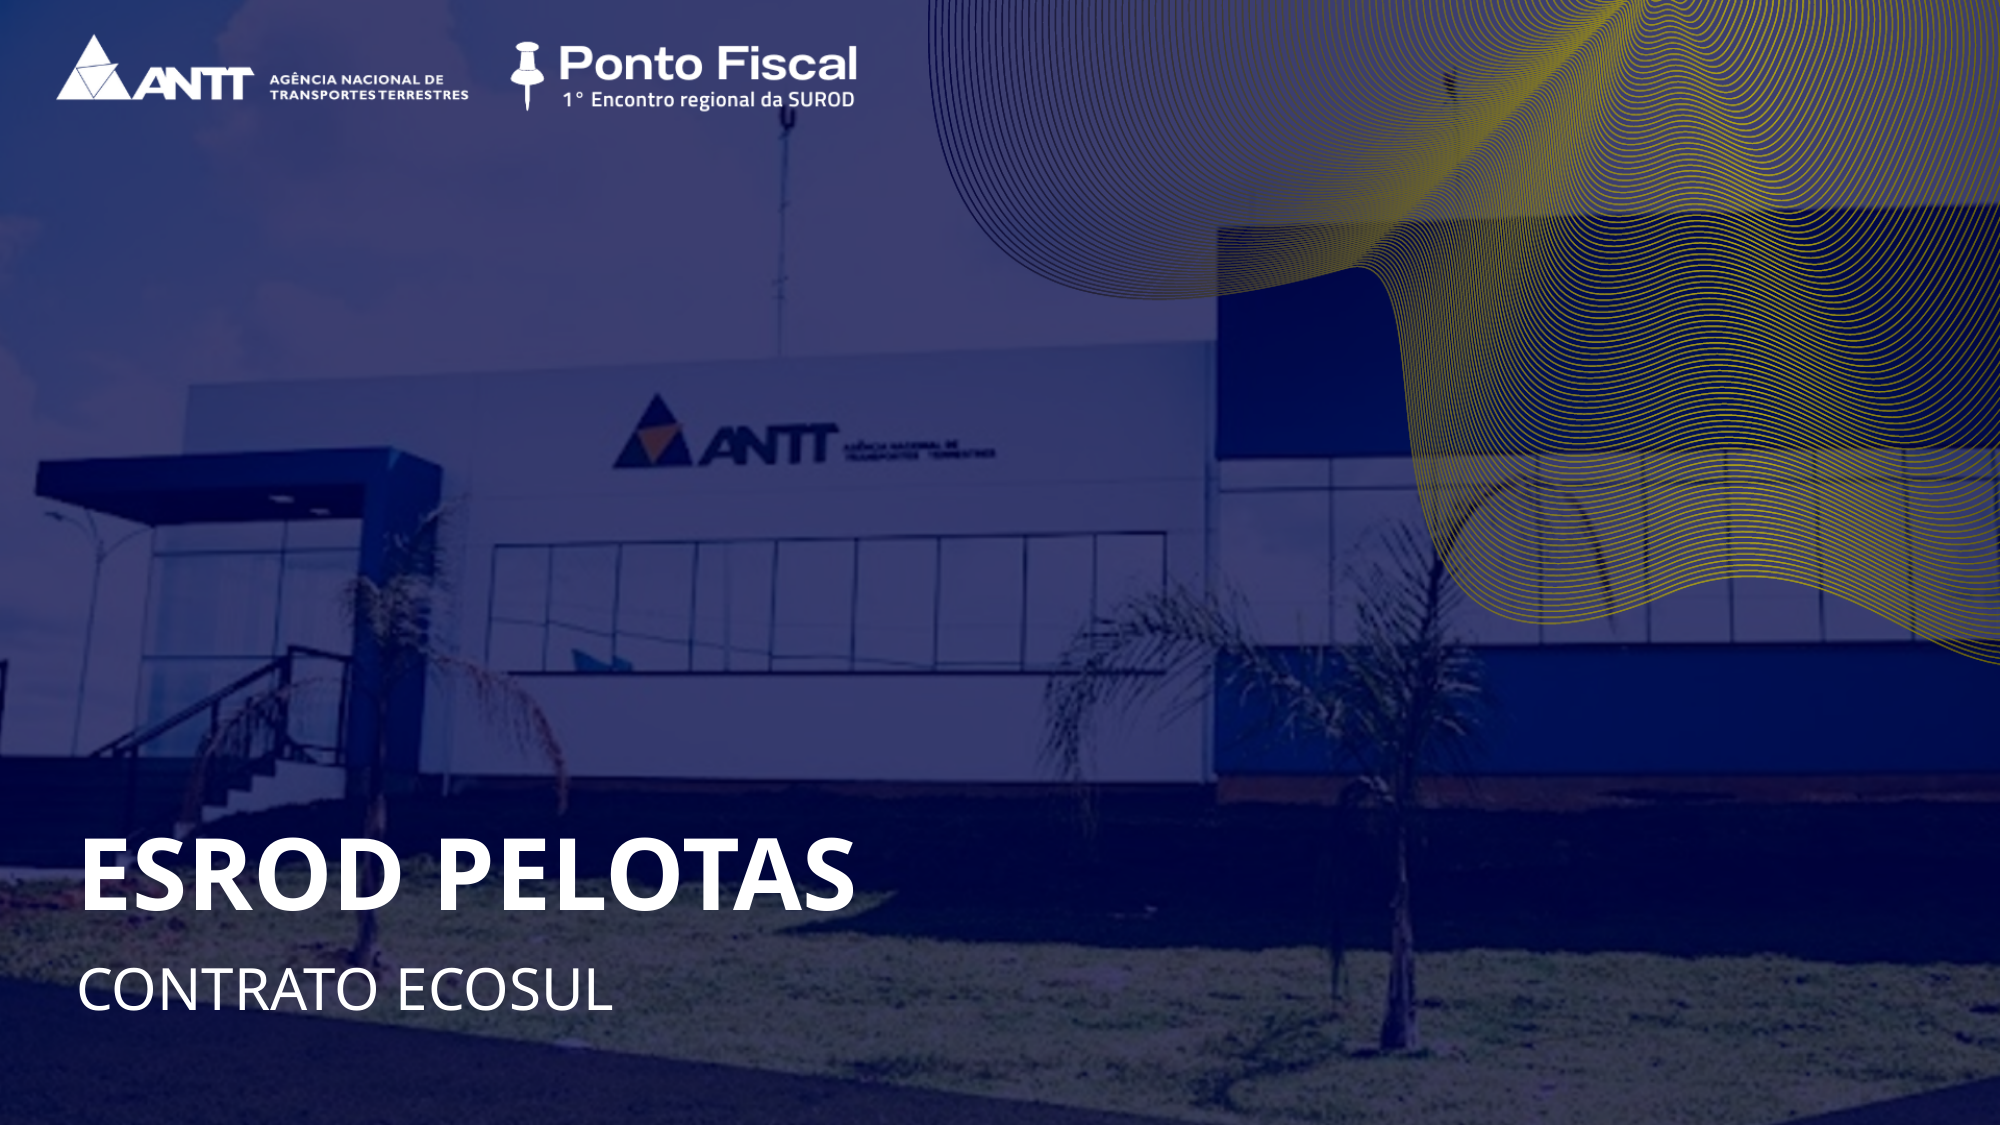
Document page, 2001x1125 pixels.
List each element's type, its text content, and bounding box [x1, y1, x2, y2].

picture [0, 0, 2000, 1125]
list CONTRATO ECOSUL [61, 953, 1432, 1038]
list ESROD PELOTAS [61, 804, 1771, 953]
